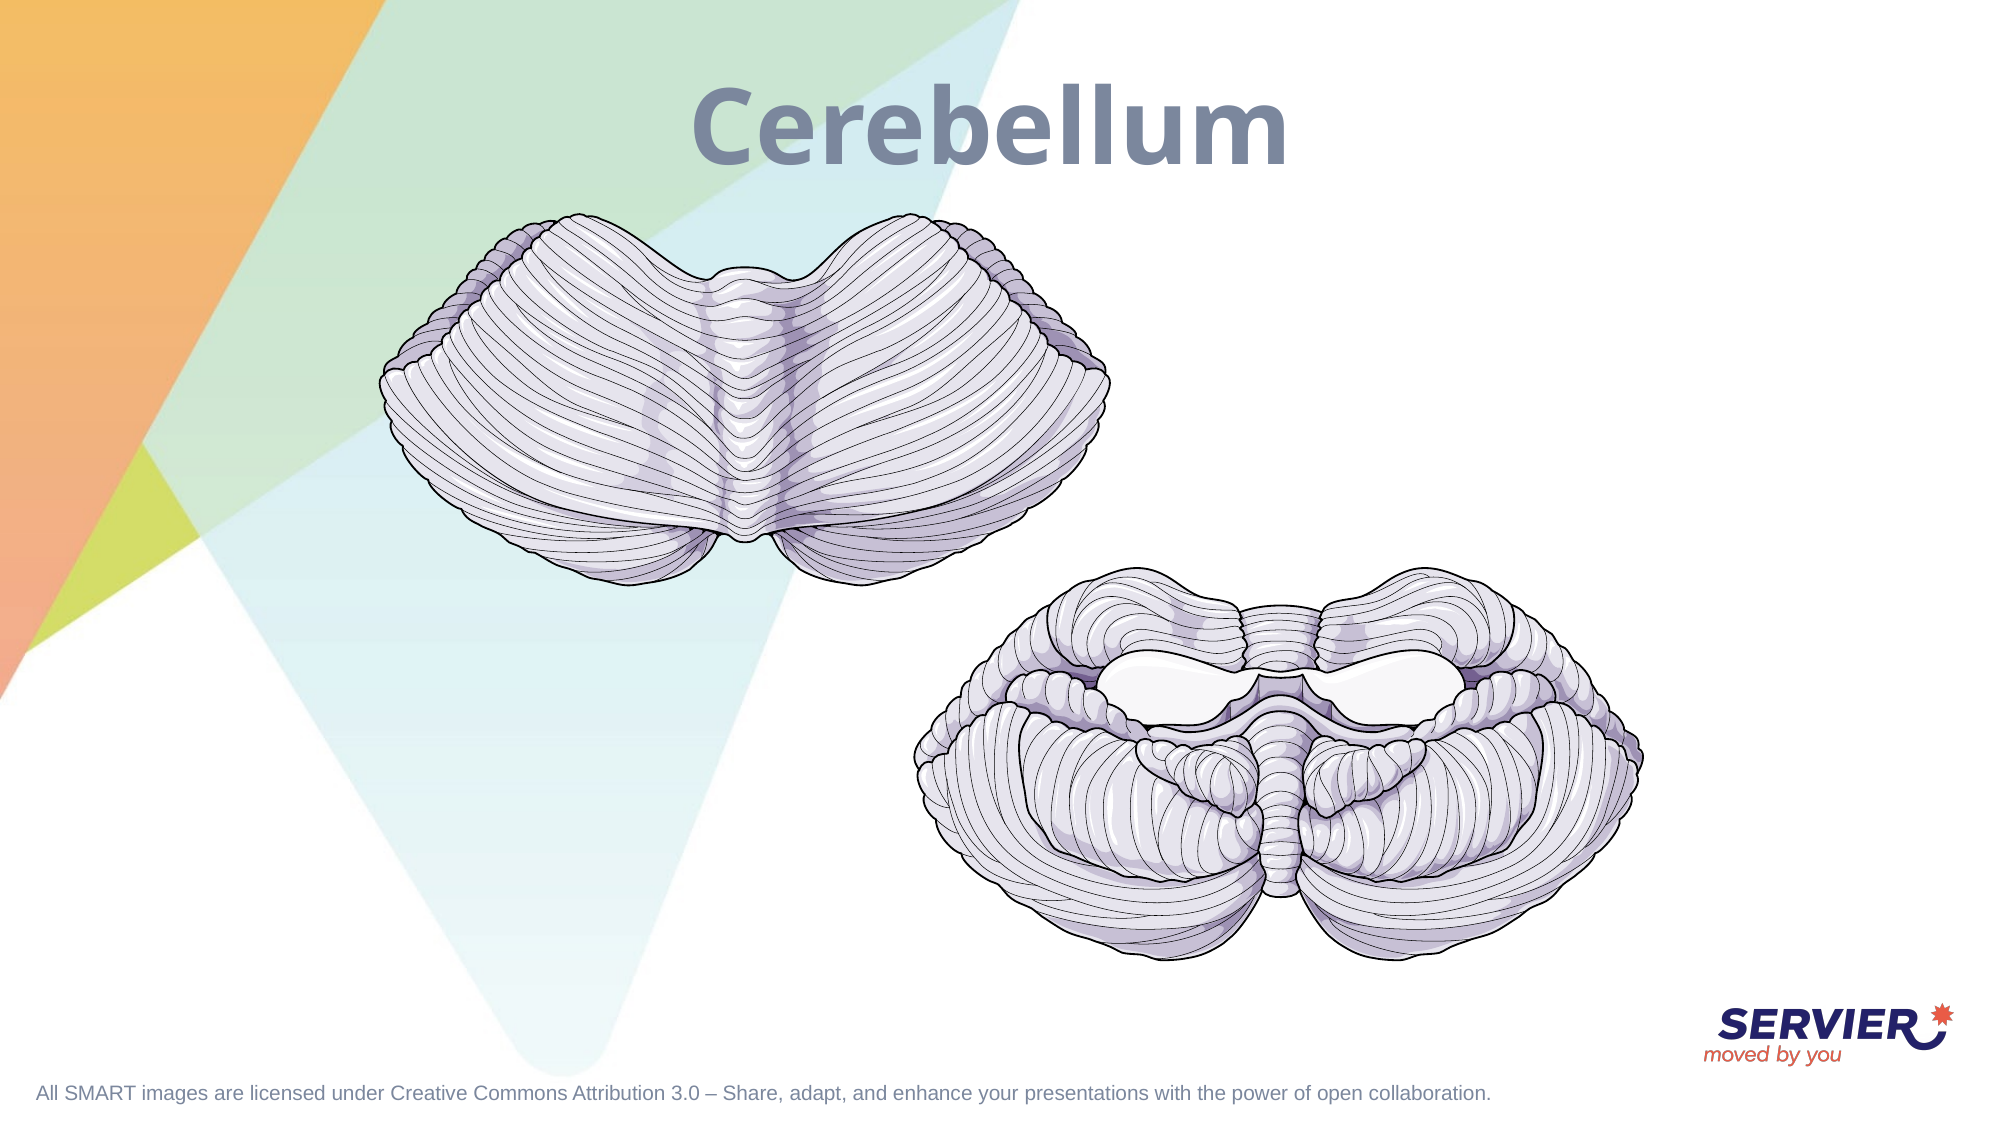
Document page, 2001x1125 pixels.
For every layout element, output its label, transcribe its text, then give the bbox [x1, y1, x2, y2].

title Cerebellum [54, 12, 1926, 232]
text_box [912, 562, 1649, 962]
picture [0, 0, 2001, 1125]
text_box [374, 212, 1116, 586]
